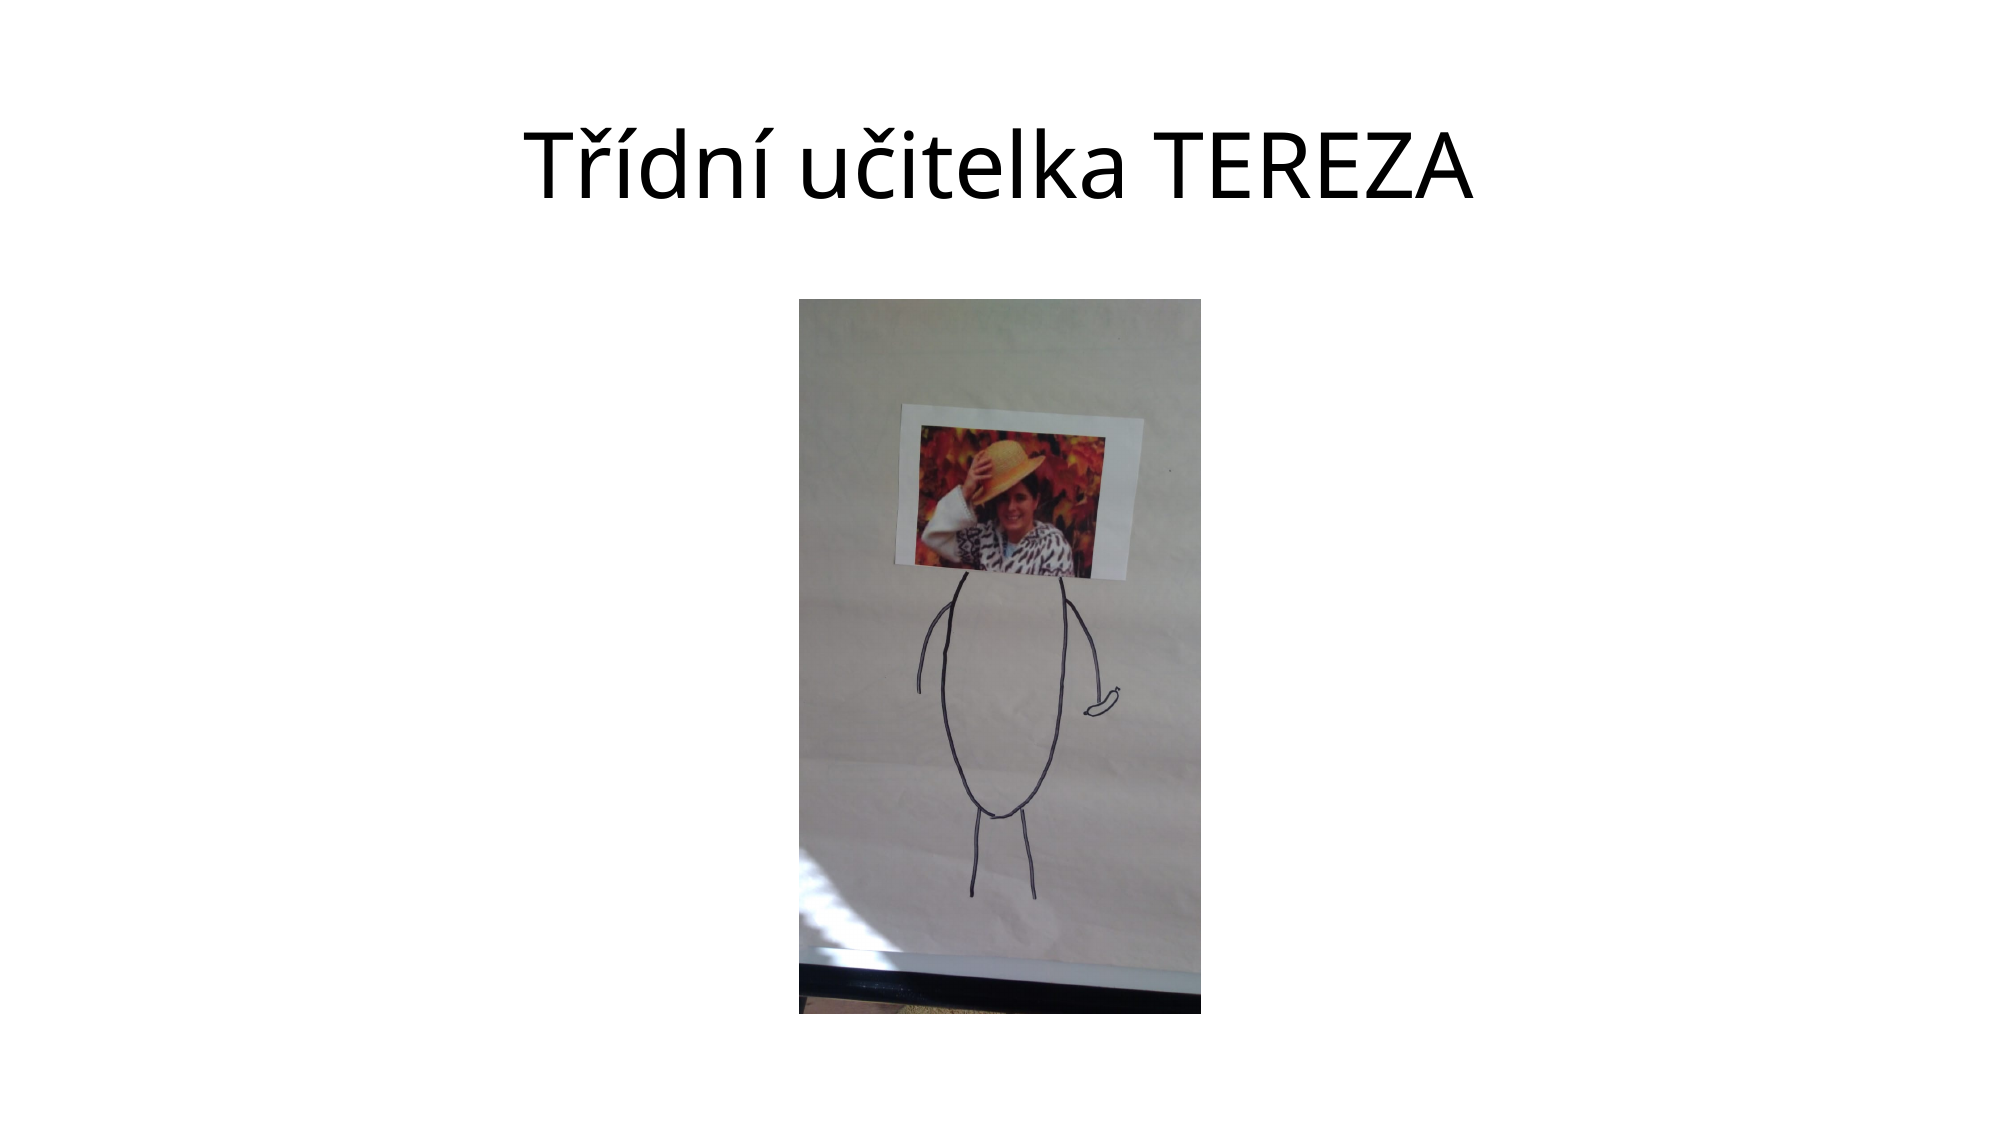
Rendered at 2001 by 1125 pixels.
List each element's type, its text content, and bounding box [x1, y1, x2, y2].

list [799, 299, 1201, 1014]
title Třídní učitelka TEREZA [137, 59, 1863, 278]
